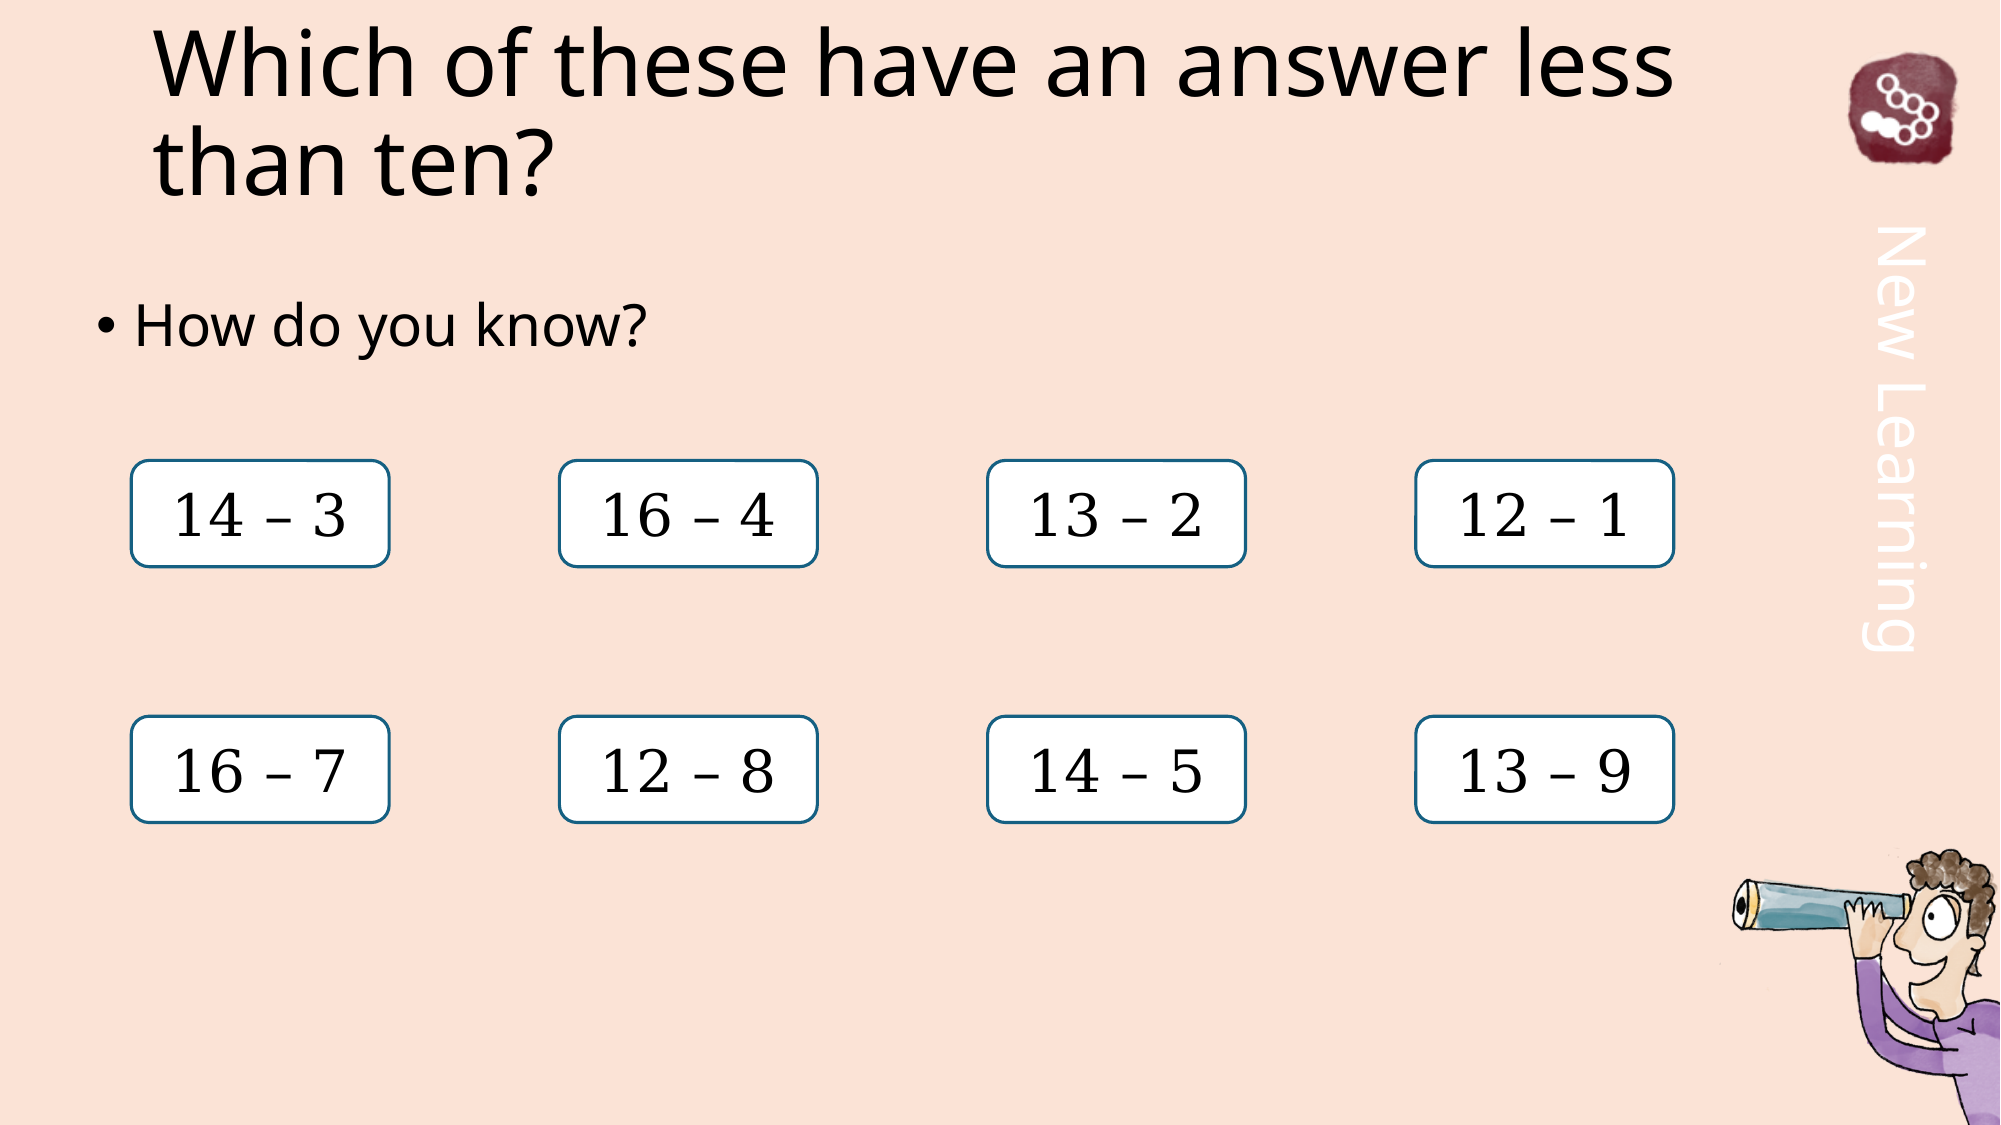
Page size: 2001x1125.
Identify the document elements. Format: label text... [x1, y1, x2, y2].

text_box 12 – 8 [557, 714, 819, 825]
text_box 13 – 9 [1414, 714, 1676, 825]
picture [1716, 840, 2000, 1125]
text_box 16 – 4 [557, 458, 819, 569]
list How do you know? [80, 289, 1821, 375]
picture [1863, 50, 1963, 169]
text_box 16 – 7 [129, 714, 391, 825]
text_box 14 – 3 [129, 458, 391, 569]
title Which of these have an answer less than ten? [137, 7, 1863, 226]
text_box 12 – 1 [1414, 458, 1676, 569]
text_box 14 – 5 [986, 714, 1248, 825]
text_box 13 – 2 [986, 458, 1248, 569]
